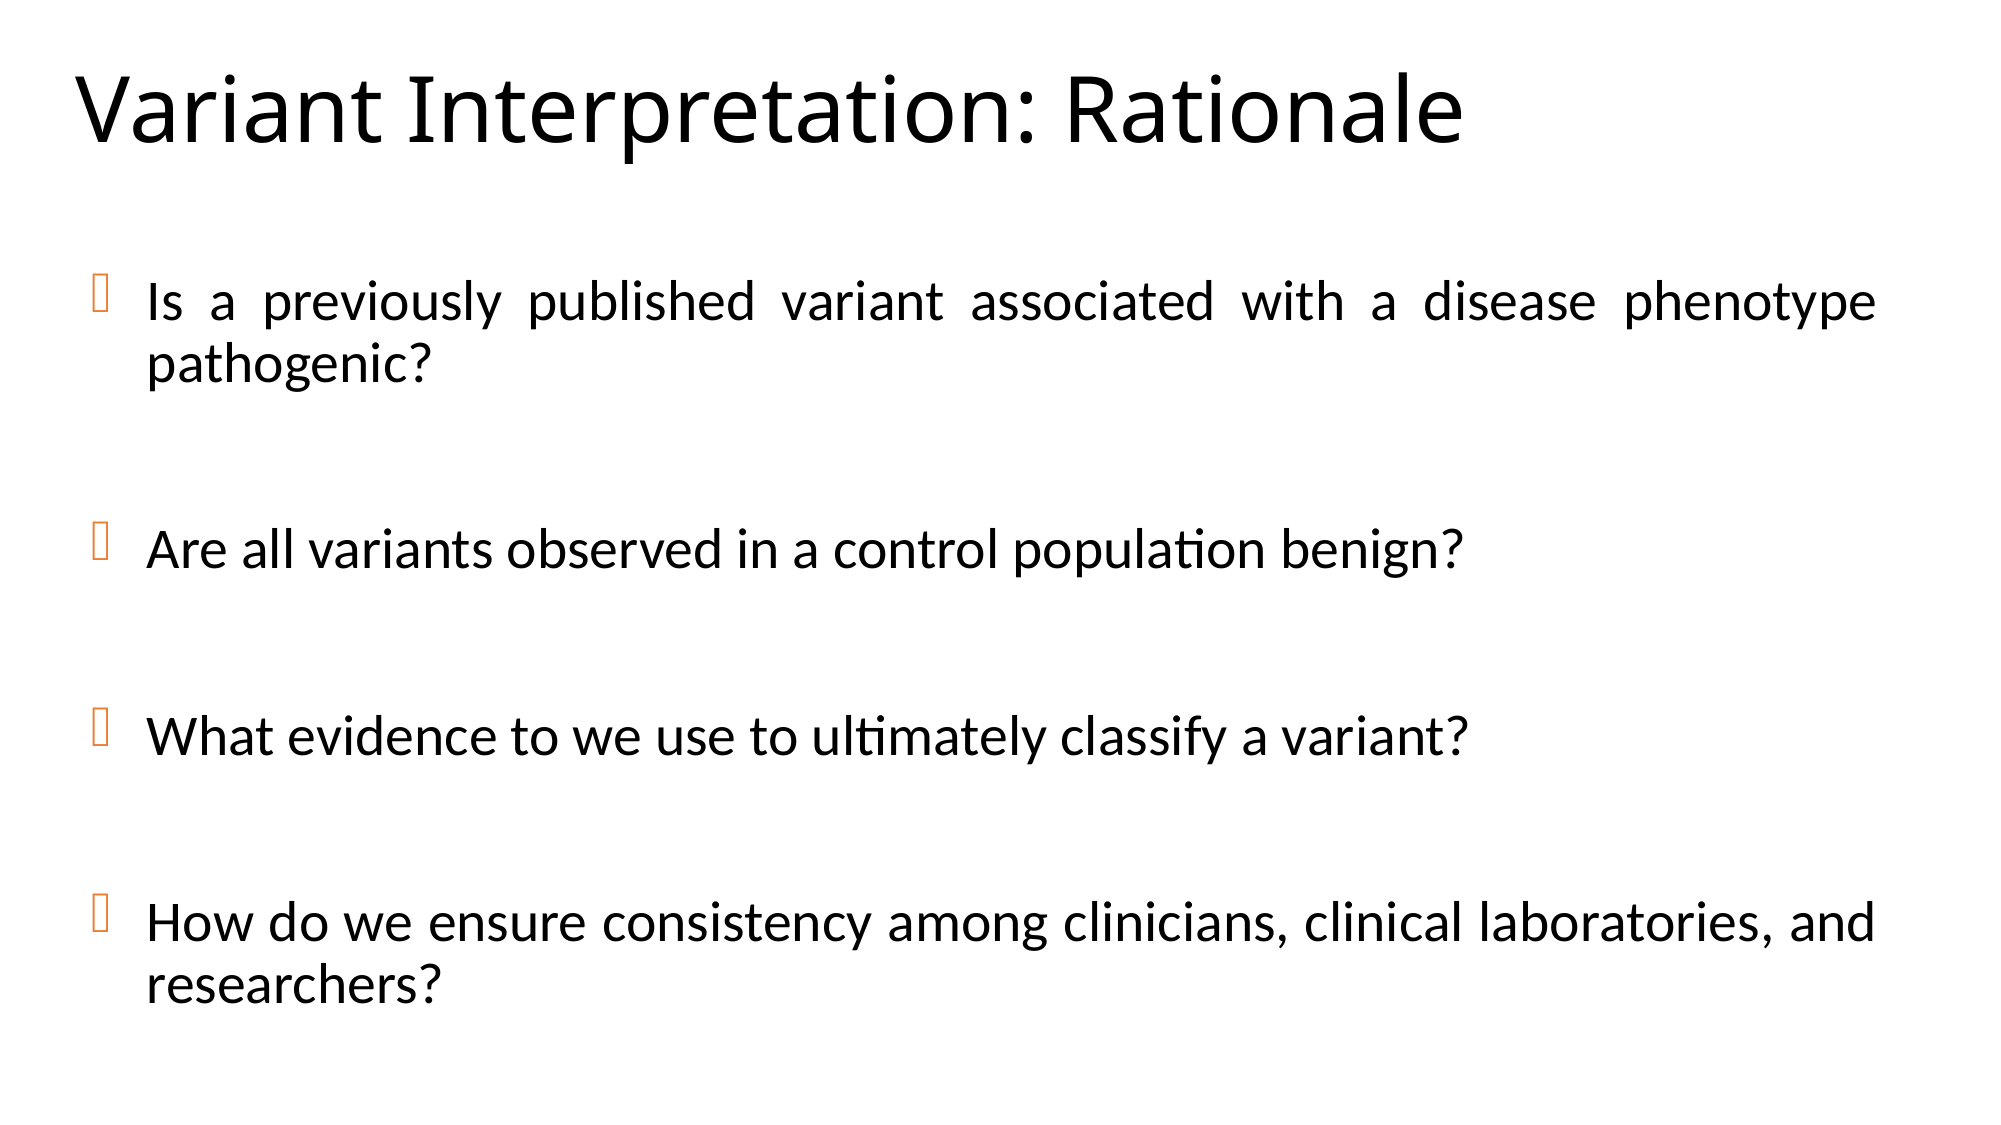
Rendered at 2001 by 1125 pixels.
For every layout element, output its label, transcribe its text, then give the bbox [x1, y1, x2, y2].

text_box Is a previously published variant associated with a disease phenotype pathogenic? Are all variants observed in a control population benign? What evidence to we use to ultimately classify a variant? How do we ensure consistency among clinicians, clinical laboratories, and researchers? [90, 240, 1880, 1028]
text_box Variant Interpretation: Rationale [60, 0, 1773, 225]
